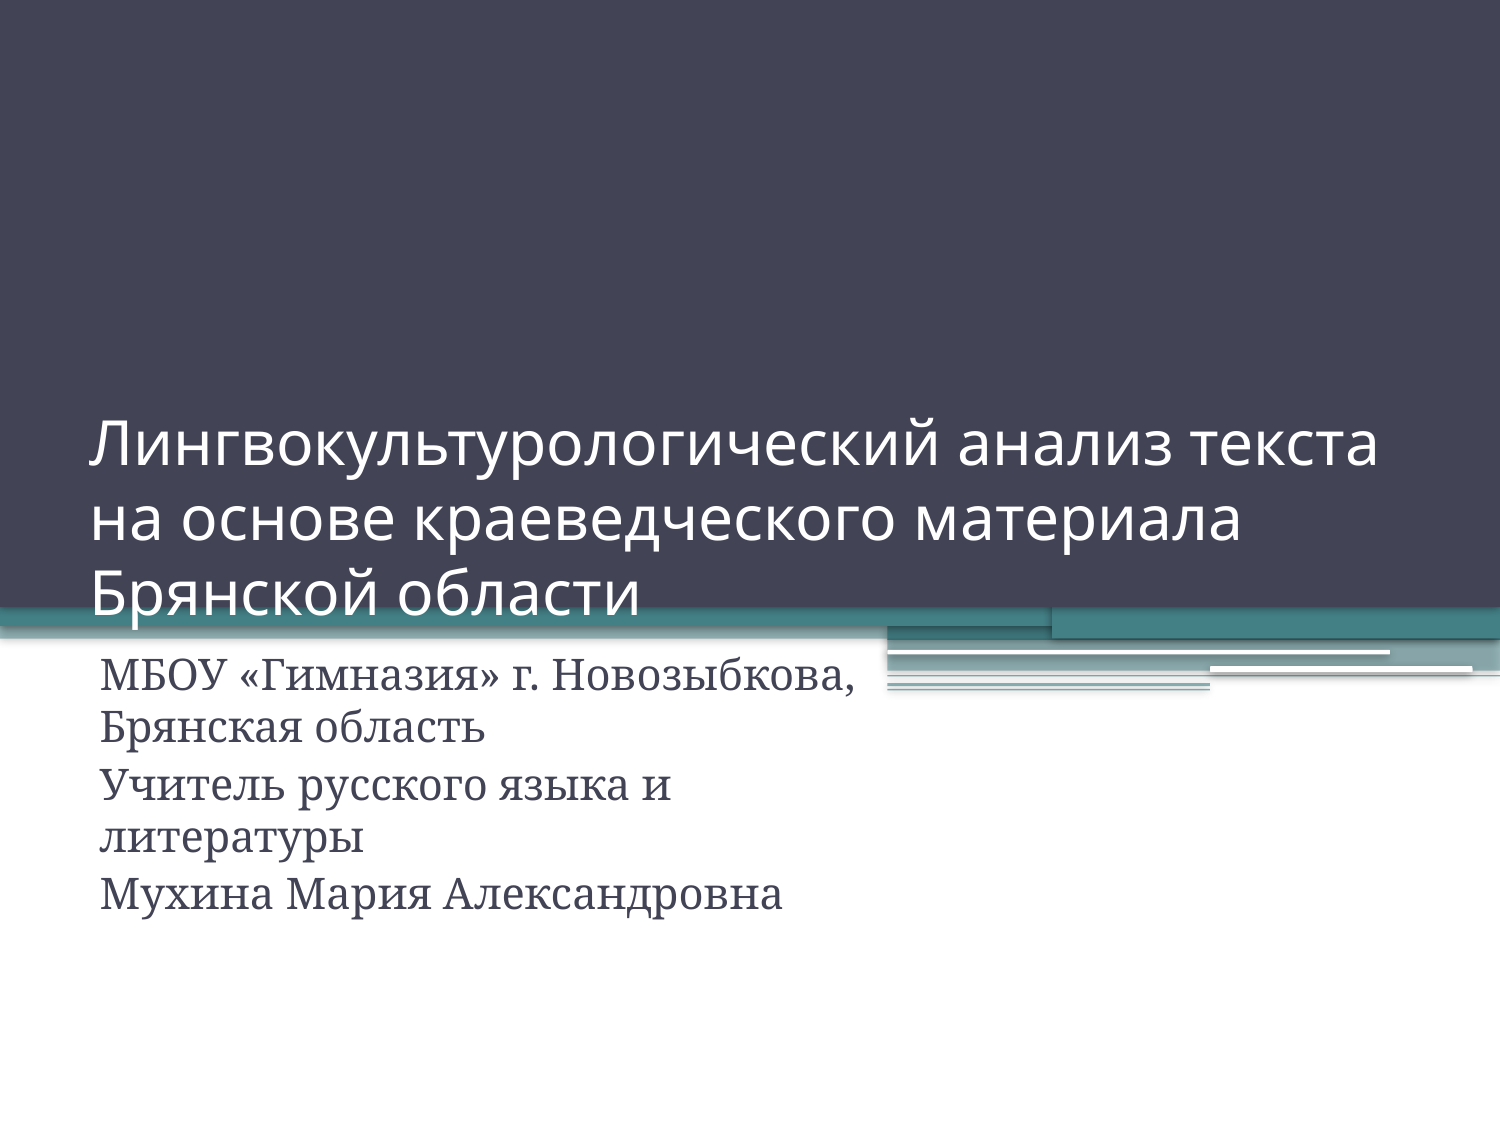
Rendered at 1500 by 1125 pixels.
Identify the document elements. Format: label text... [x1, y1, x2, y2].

subtitle МБОУ «Гимназия» г. Новозыбкова, Брянская область Учитель русского языка и литературы Мухина Мария Александровна [75, 639, 888, 928]
title Лингвокультурологический анализ текста на основе краеведческого материала Брянской области [75, 394, 1463, 636]
